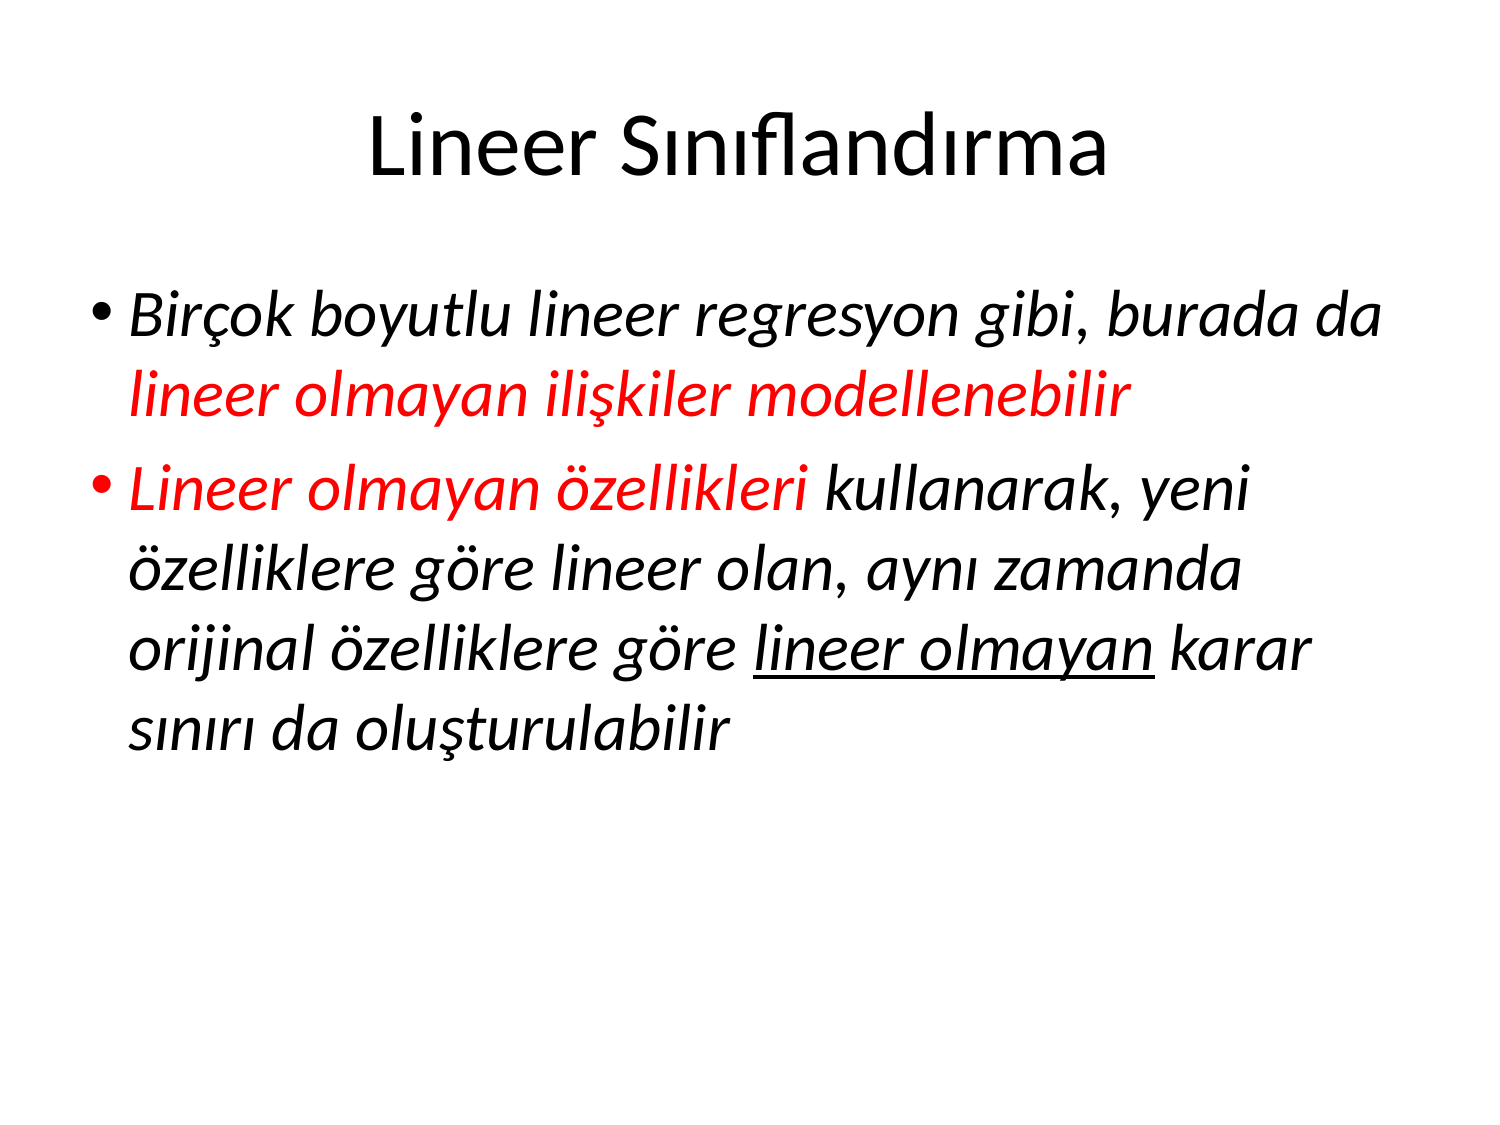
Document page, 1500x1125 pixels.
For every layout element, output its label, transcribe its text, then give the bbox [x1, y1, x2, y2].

title Lineer Sınıflandırma [75, 45, 1425, 233]
list Birçok boyutlu lineer regresyon gibi, burada da lineer olmayan ilişkiler modellenebilir Lineer olmayan özellikleri kullanarak, yeni özelliklere göre lineer olan, aynı zamanda orijinal özelliklere göre lineer olmayan karar sınırı da oluşturulabilir [75, 262, 1425, 1088]
